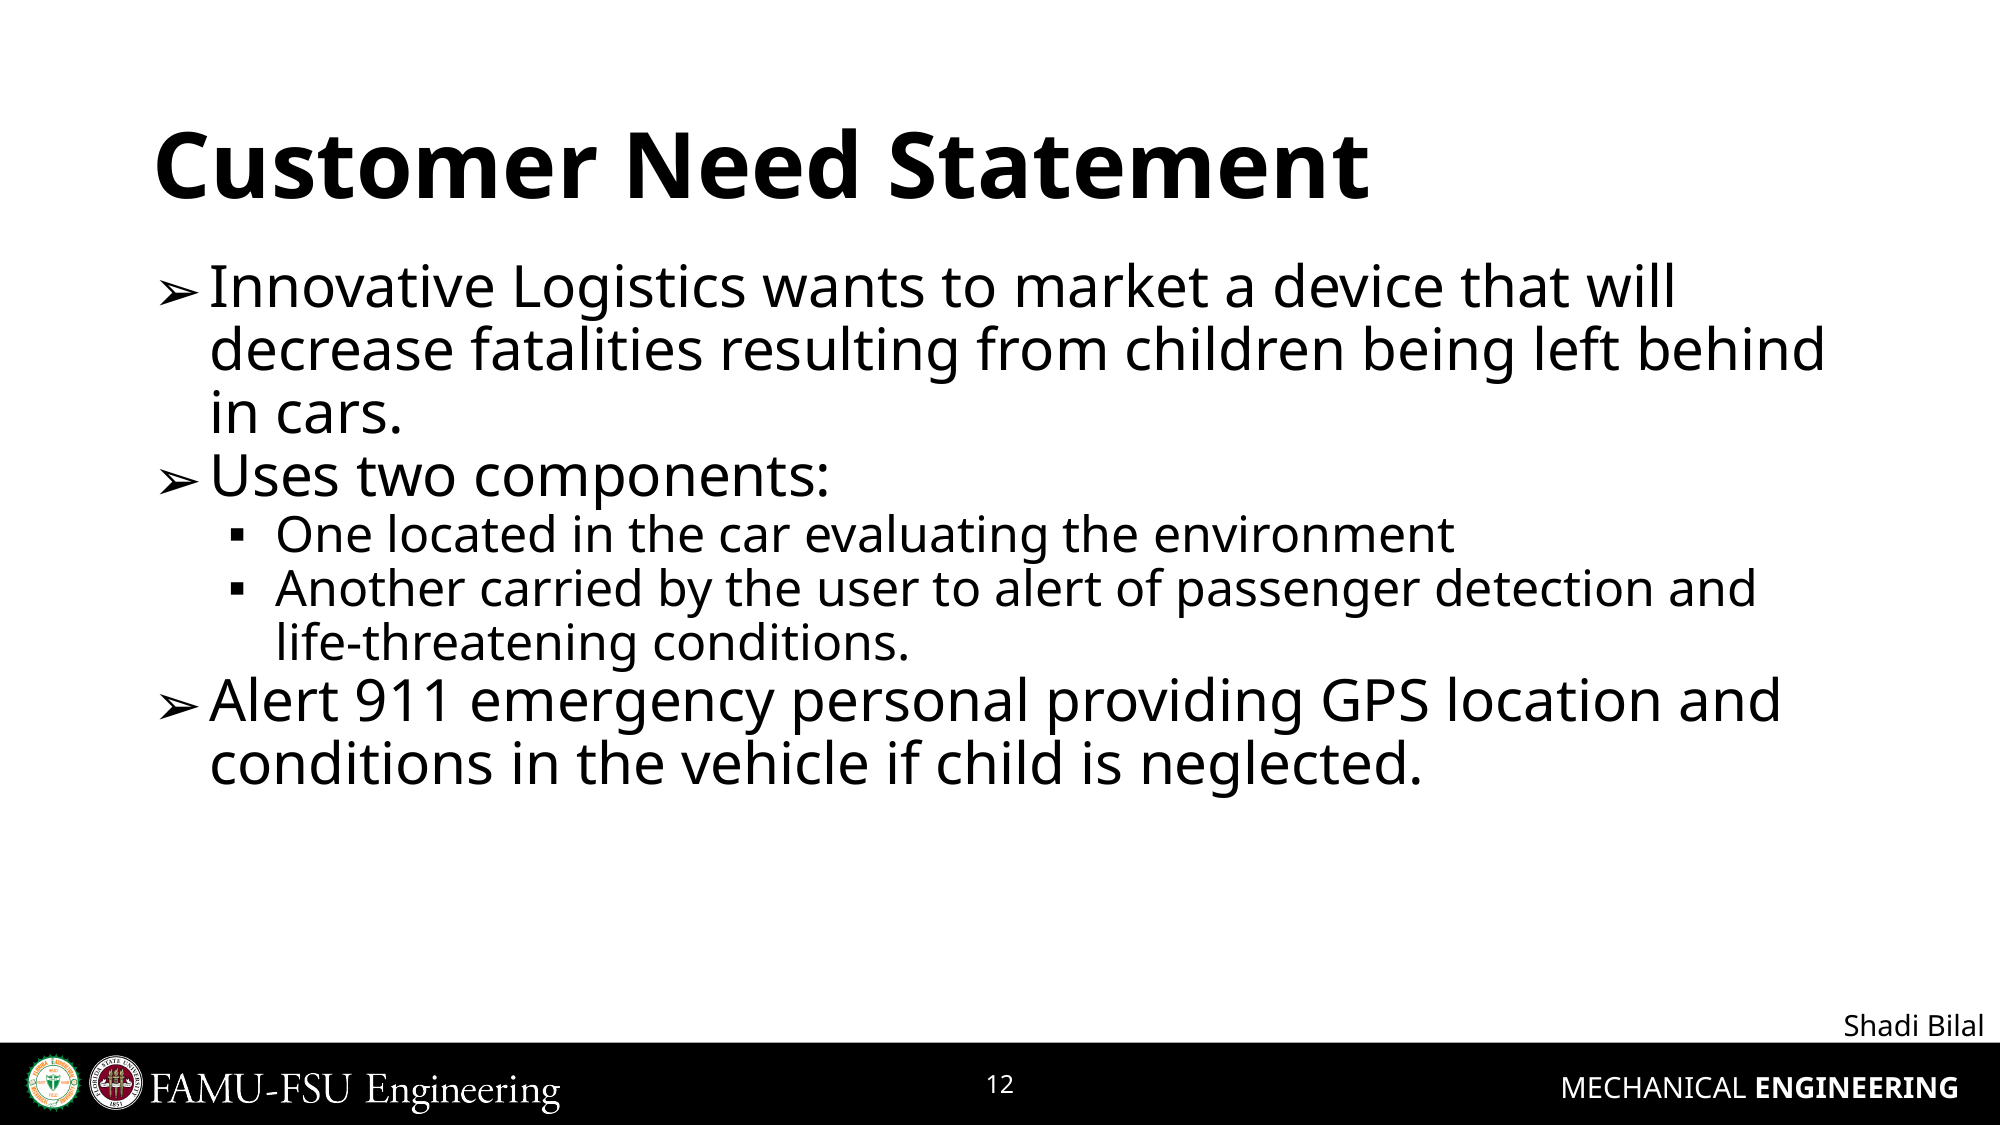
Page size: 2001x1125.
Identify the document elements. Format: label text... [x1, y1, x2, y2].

list Shadi Bilal [1475, 1003, 2000, 1041]
picture [24, 1053, 560, 1114]
list Innovative Logistics wants to market a device that will decrease fatalities resulting from children being left behind in cars. Uses two components: One located in the car evaluating the environment Another carried by the user to alert of passenger detection and life-threatening conditions. Alert 911 emergency personal providing GPS location and conditions in the vehicle if child is neglected. [138, 224, 1864, 926]
slide_number 12 [774, 1055, 1225, 1116]
title Customer Need Statement [137, 59, 1863, 278]
